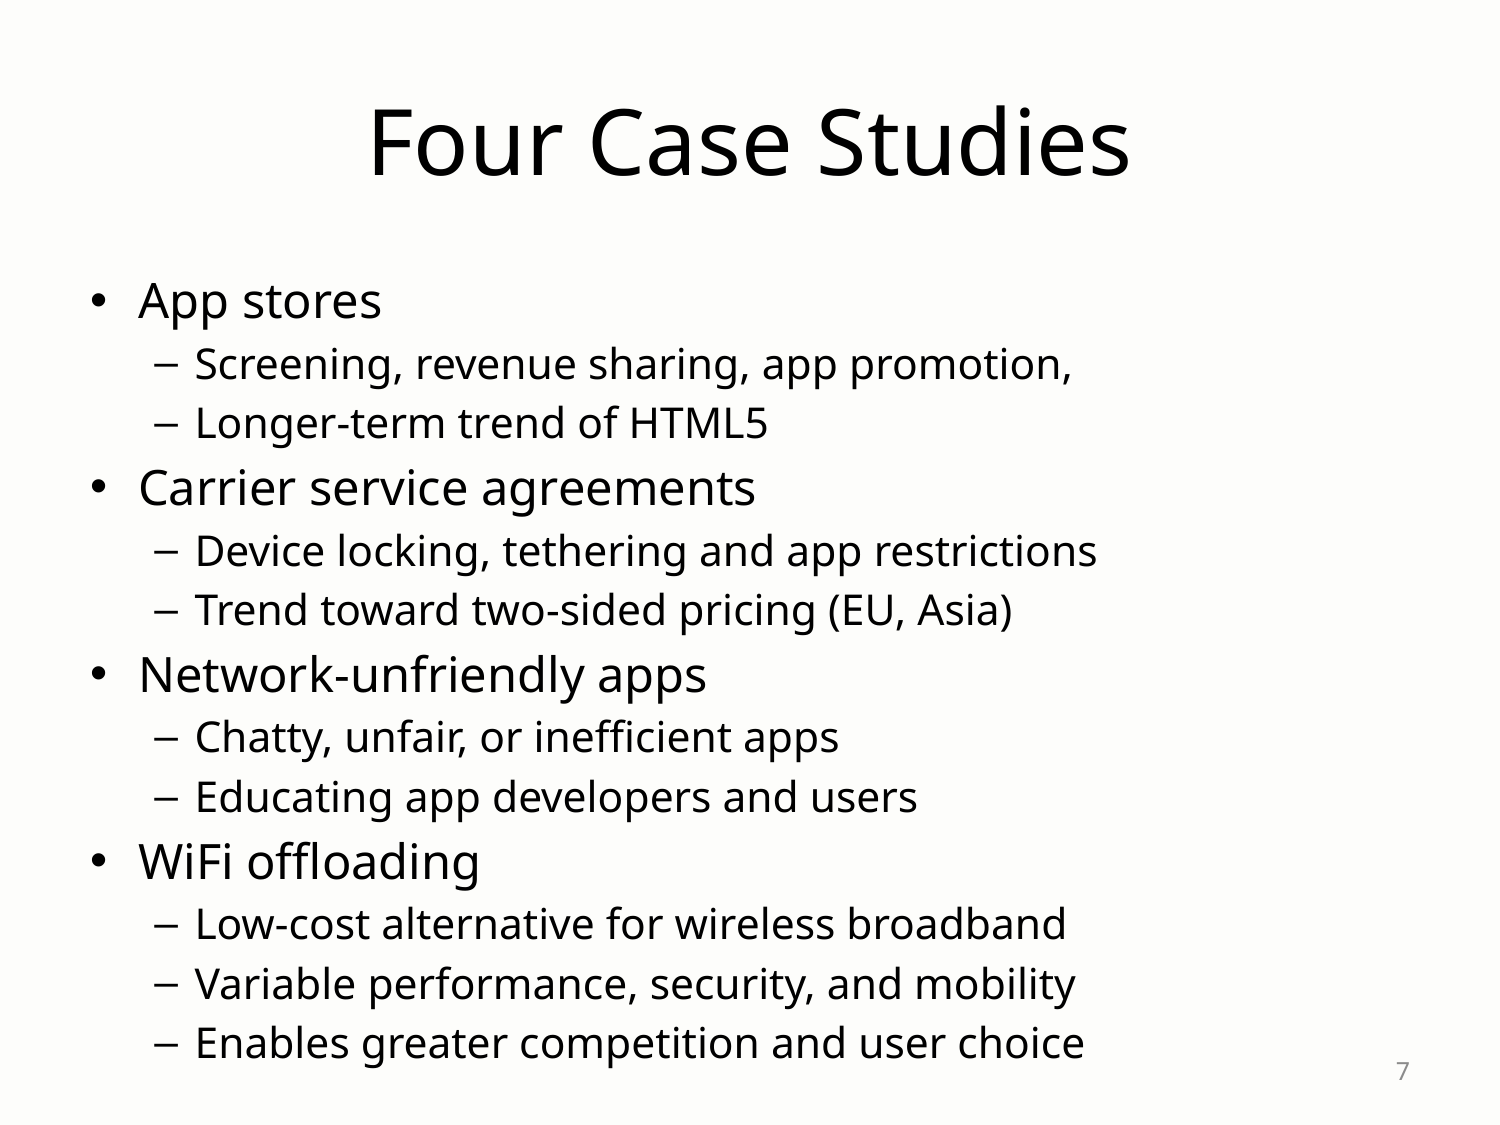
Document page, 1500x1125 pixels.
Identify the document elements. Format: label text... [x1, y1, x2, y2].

list App stores Screening, revenue sharing, app promotion, Longer-term trend of HTML5 Carrier service agreements Device locking, tethering and app restrictions Trend toward two-sided pricing (EU, Asia) Network-unfriendly apps Chatty, unfair, or inefficient apps Educating app developers and users WiFi offloading Low-cost alternative for wireless broadband Variable performance, security, and mobility Enables greater competition and user choice [75, 262, 1425, 1077]
slide_number 7 [1074, 1042, 1425, 1103]
title Four Case Studies [75, 45, 1425, 233]
